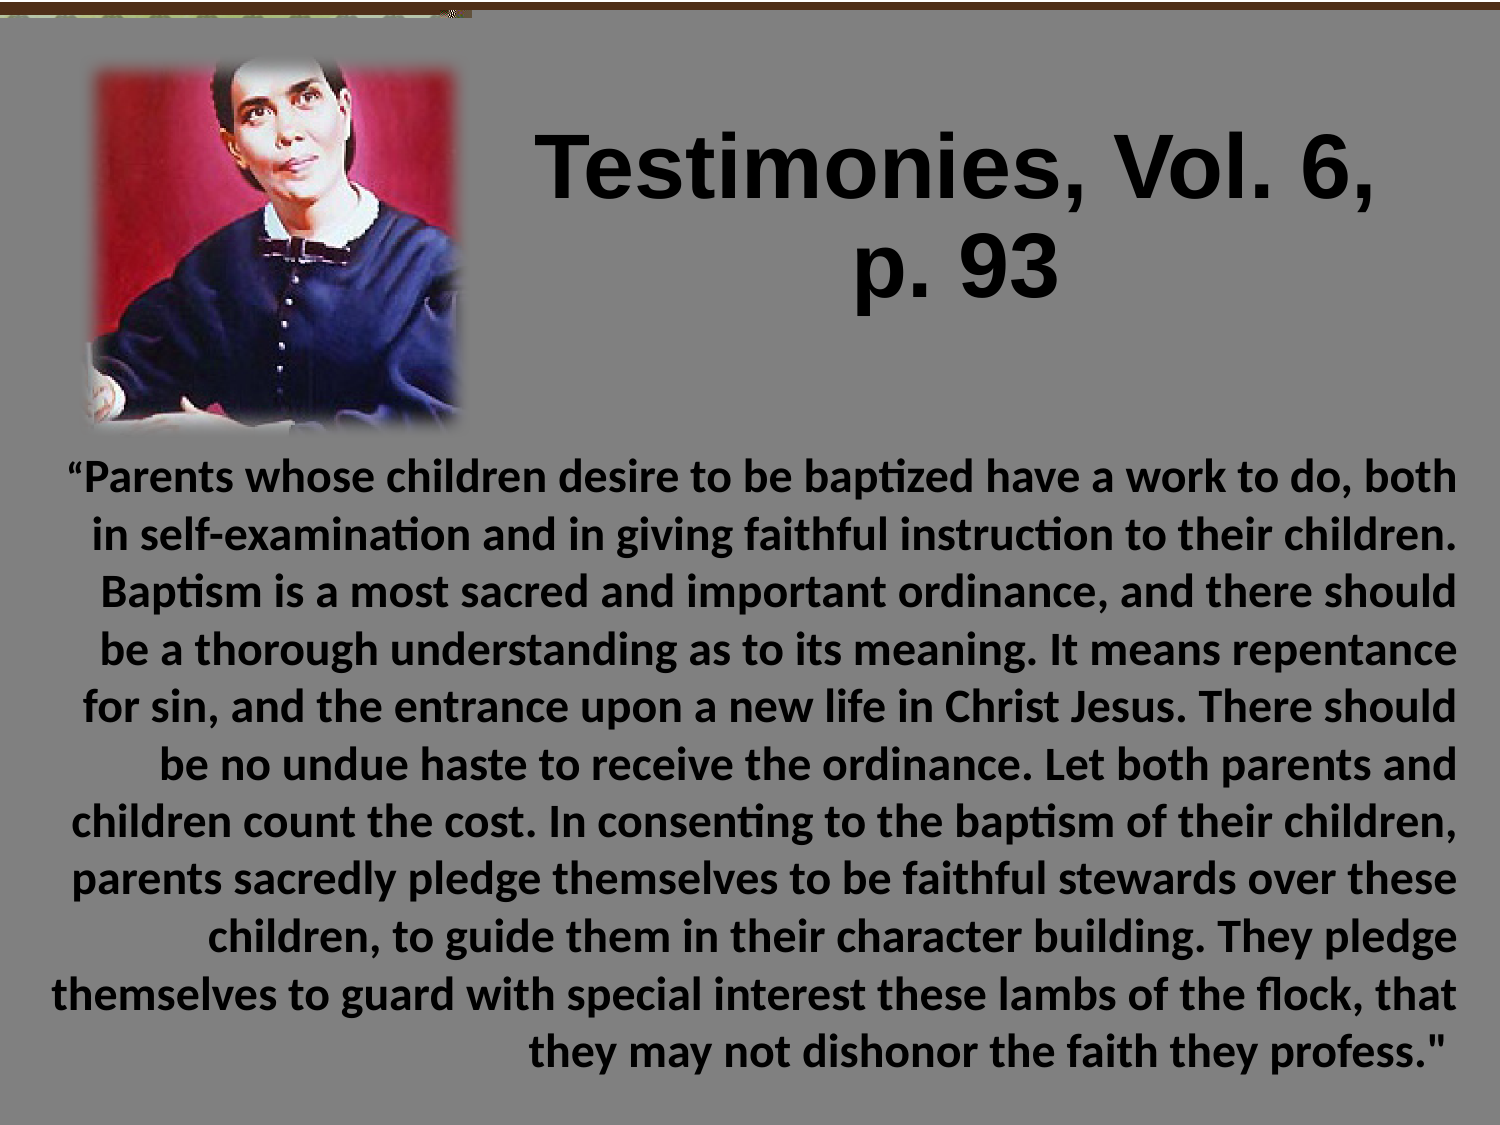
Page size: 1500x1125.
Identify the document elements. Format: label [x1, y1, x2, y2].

list [77, 53, 471, 438]
picture [0, 2, 1500, 1125]
